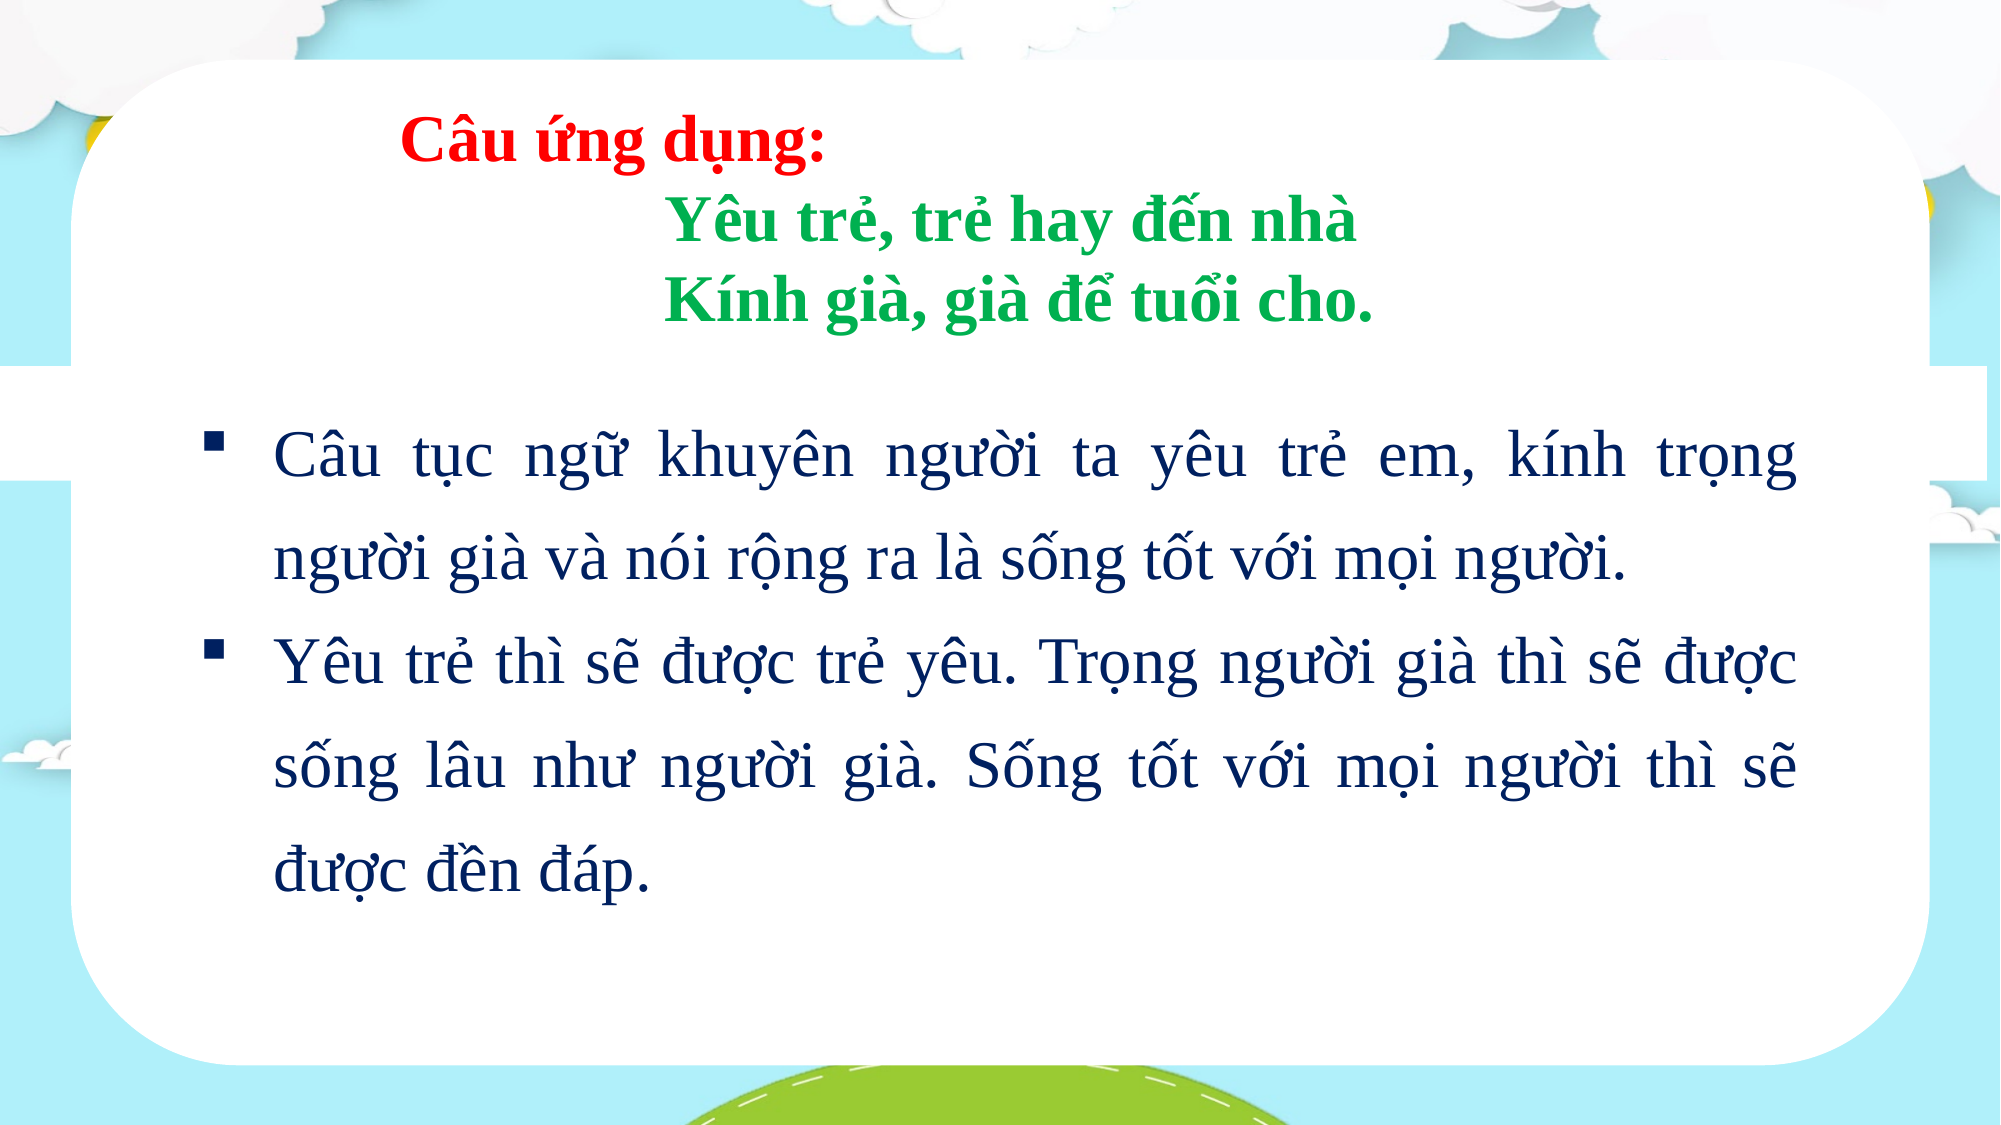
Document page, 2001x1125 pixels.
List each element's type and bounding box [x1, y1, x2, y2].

text_box [0, 0, 2000, 1125]
